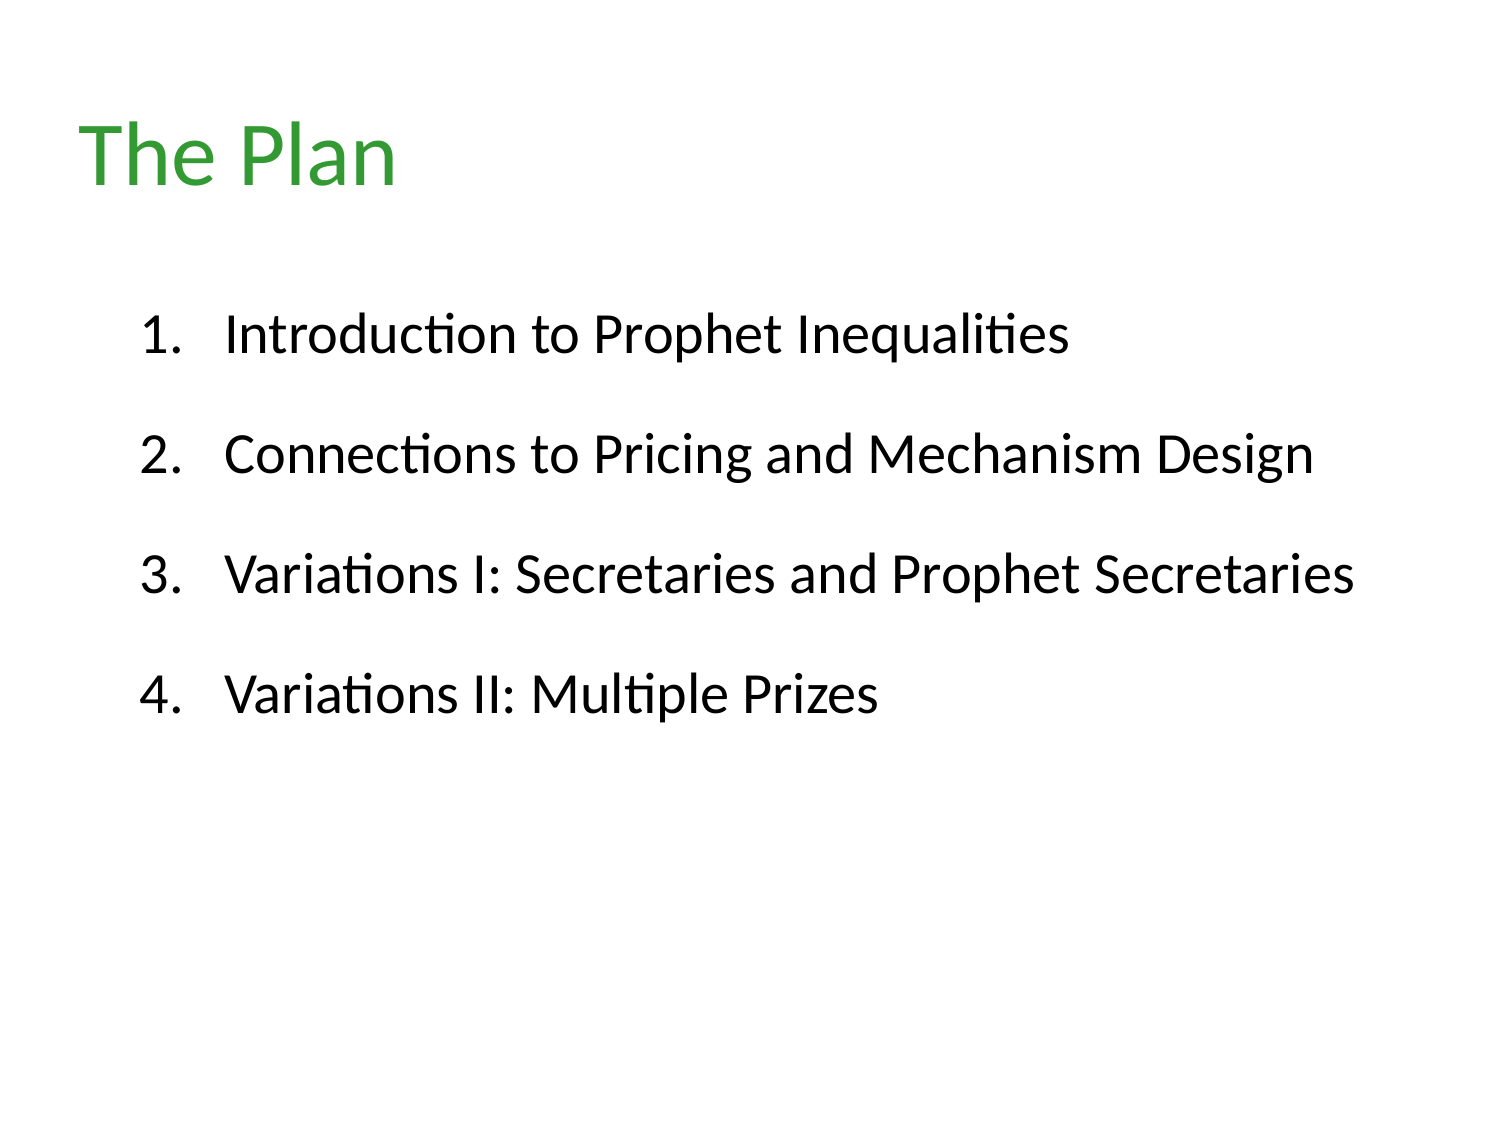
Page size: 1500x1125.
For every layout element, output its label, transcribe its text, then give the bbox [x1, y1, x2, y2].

text_box Introduction to Prophet Inequalities Connections to Pricing and Mechanism Design Variations I: Secretaries and Prophet Secretaries Variations II: Multiple Prizes [124, 287, 1400, 733]
text_box The Plan [64, 86, 415, 211]
